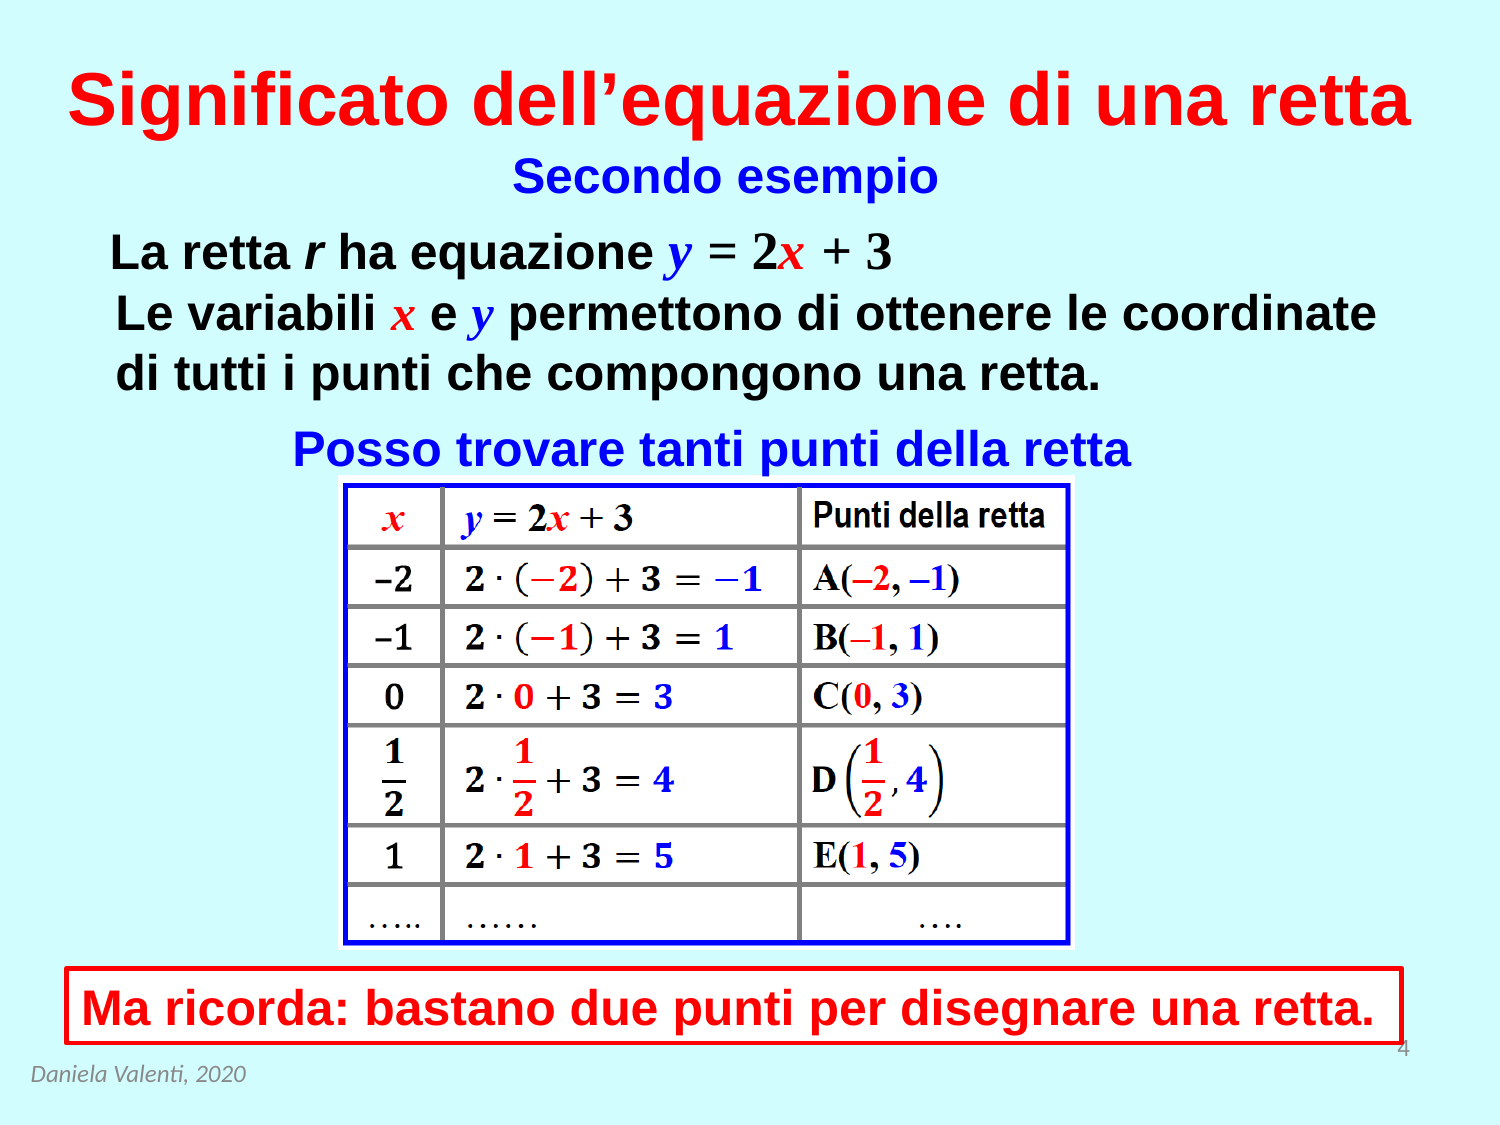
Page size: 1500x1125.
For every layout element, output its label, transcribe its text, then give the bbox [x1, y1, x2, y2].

slide_number 4 [1074, 1024, 1426, 1103]
text_box Posso trovare tanti punti della retta [277, 408, 1155, 484]
text_box Le variabili x e y permettono di ottenere le coordinate di tutti i punti che compongono una retta. [100, 272, 1402, 408]
footer Daniela Valenti, 2020 [0, 1049, 278, 1111]
text_box Ma ricorda: bastano due punti per disegnare una retta. [66, 968, 1402, 1044]
picture [338, 475, 1076, 950]
text_box La retta r ha equazione y = 2x + 3 [94, 207, 1386, 288]
title Significato dell’equazione di una retta [25, 43, 1455, 156]
text_box Secondo esempio [497, 136, 983, 211]
